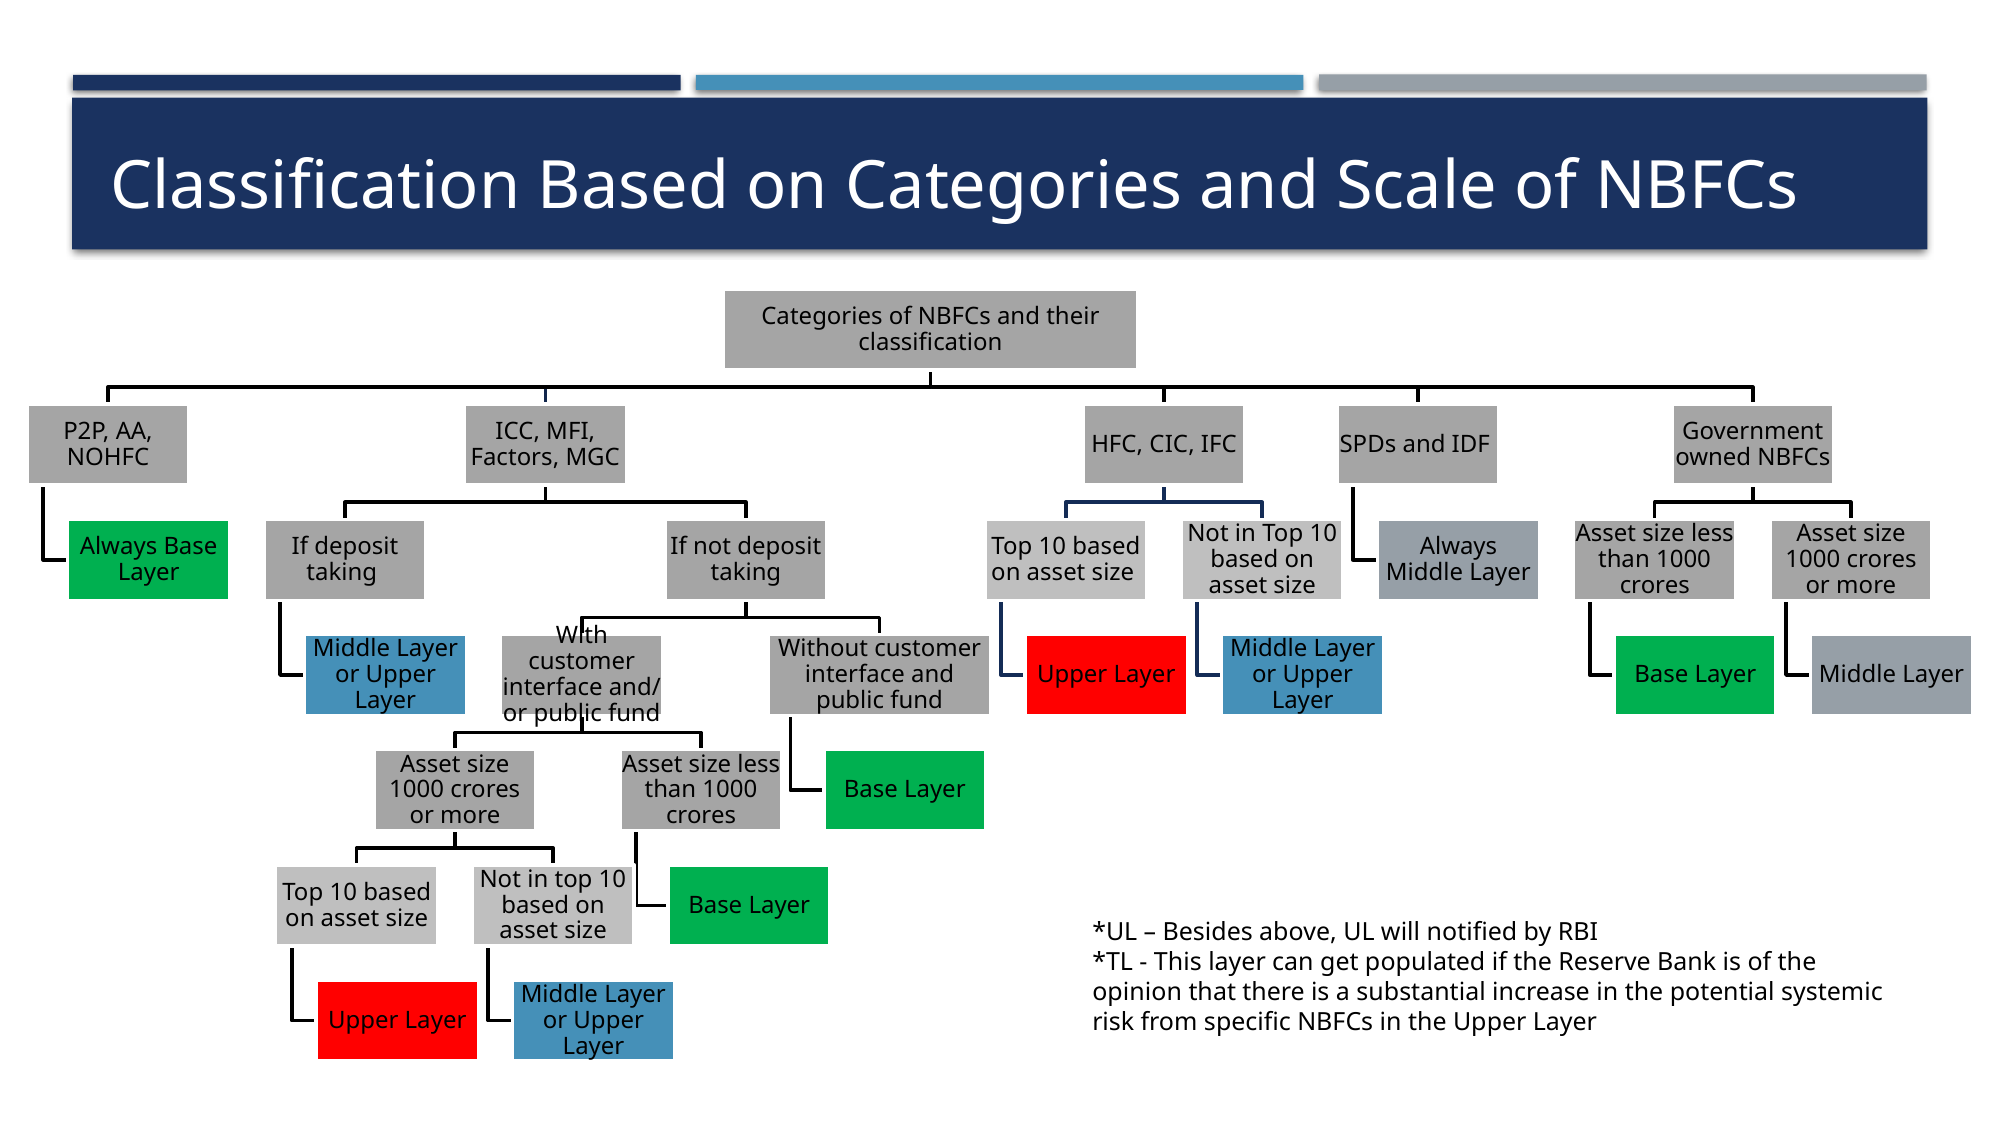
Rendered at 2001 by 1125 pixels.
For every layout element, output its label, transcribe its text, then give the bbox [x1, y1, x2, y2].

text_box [26, 288, 1974, 1062]
title Classification Based on Categories and Scale of NBFCs [95, 97, 1905, 230]
